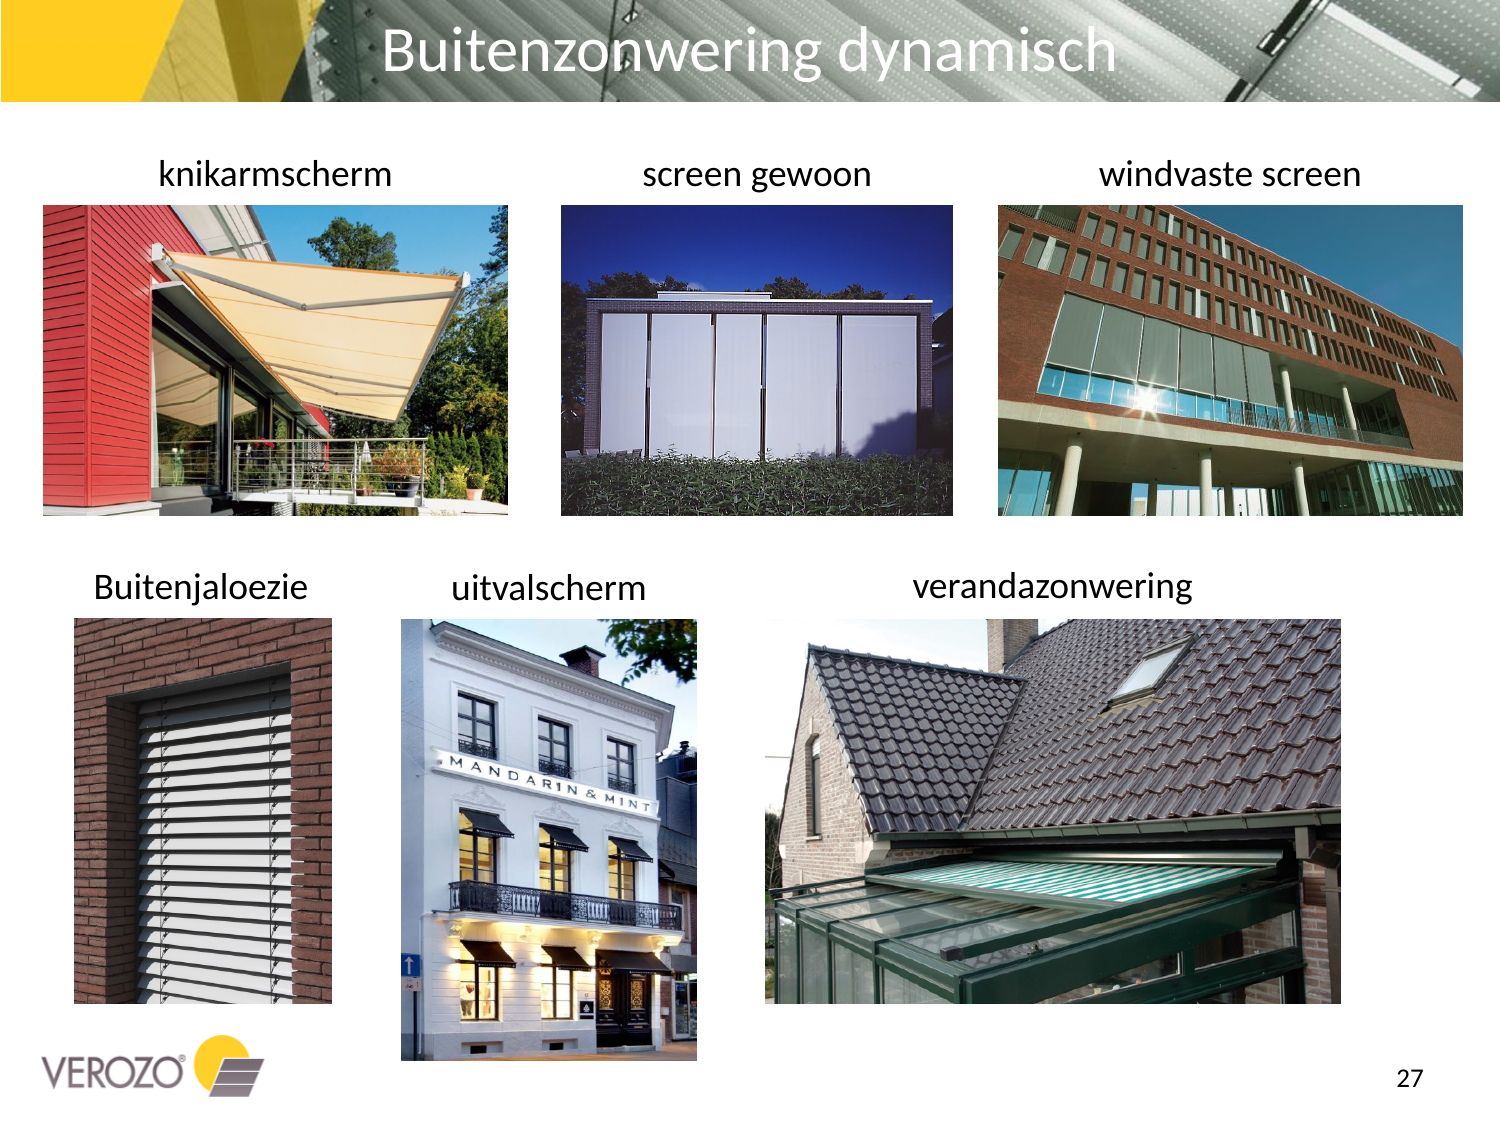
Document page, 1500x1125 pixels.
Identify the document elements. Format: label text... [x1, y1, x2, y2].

picture [997, 205, 1463, 516]
text_box Buitenjaloezie [72, 550, 330, 618]
picture [764, 619, 1341, 1005]
picture [561, 205, 954, 516]
text_box screen gewoon [561, 137, 953, 205]
text_box verandazonwering [765, 549, 1341, 619]
picture [74, 617, 332, 1005]
picture [43, 205, 508, 516]
text_box uitvalscherm [401, 551, 697, 619]
text_box knikarmscherm [43, 137, 508, 205]
text_box windvaste screen [998, 136, 1463, 205]
text_box 27 [1396, 1060, 1439, 1105]
picture [401, 619, 697, 1061]
picture [0, 0, 1500, 103]
picture [40, 1034, 266, 1100]
